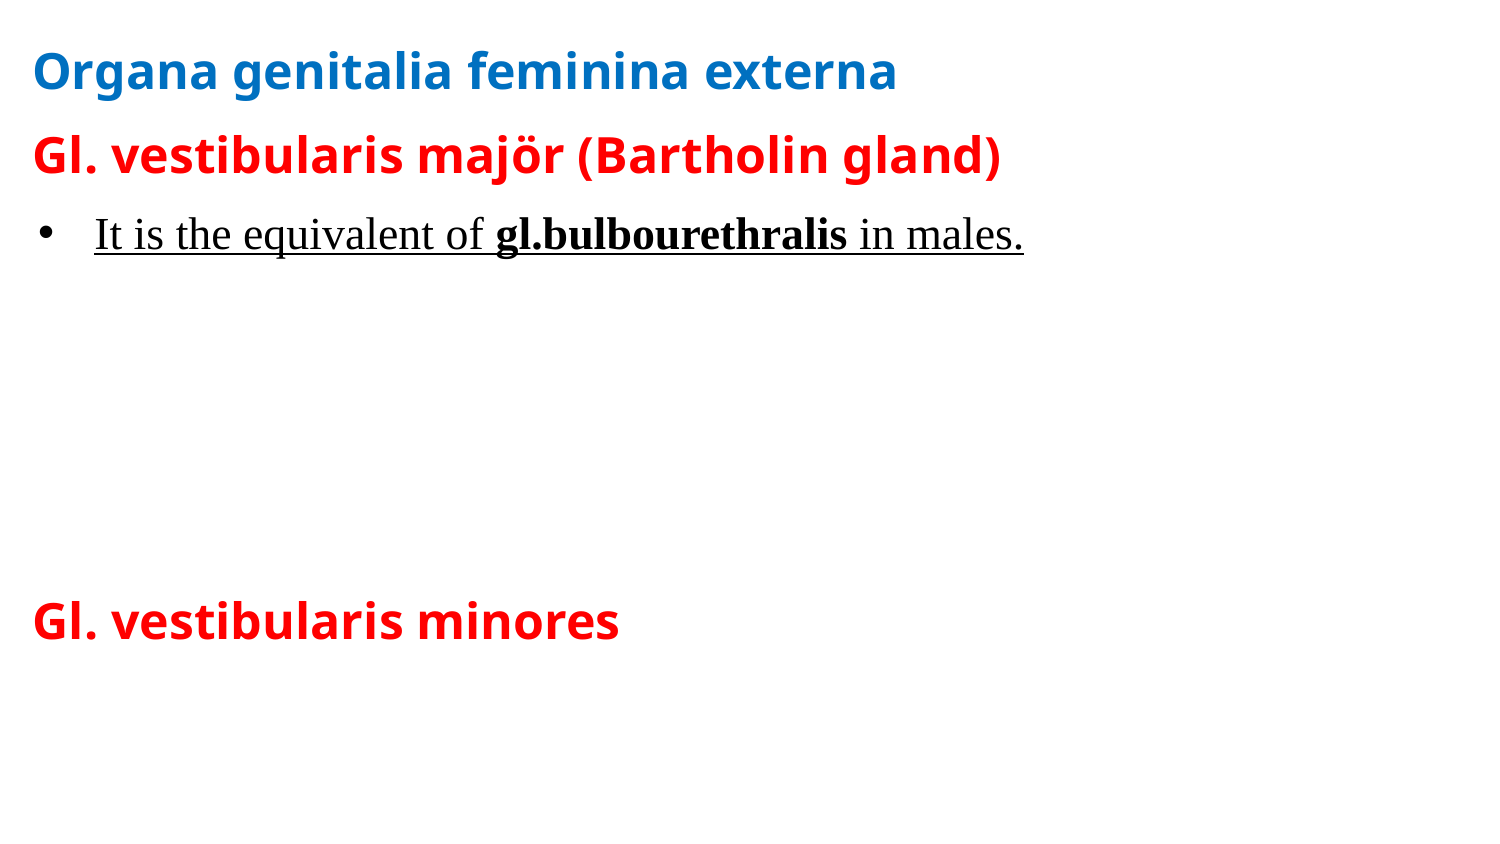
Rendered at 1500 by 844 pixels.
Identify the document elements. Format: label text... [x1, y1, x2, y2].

text_box Gl. vestibularis majör (Bartholin gland) [17, 108, 1152, 198]
text_box Organa genitalia feminina externa [17, 32, 1329, 107]
text_box Gl. vestibularis minores [17, 575, 653, 664]
list It is the equivalent of gl.bulbourethralis in males. [23, 185, 1294, 653]
